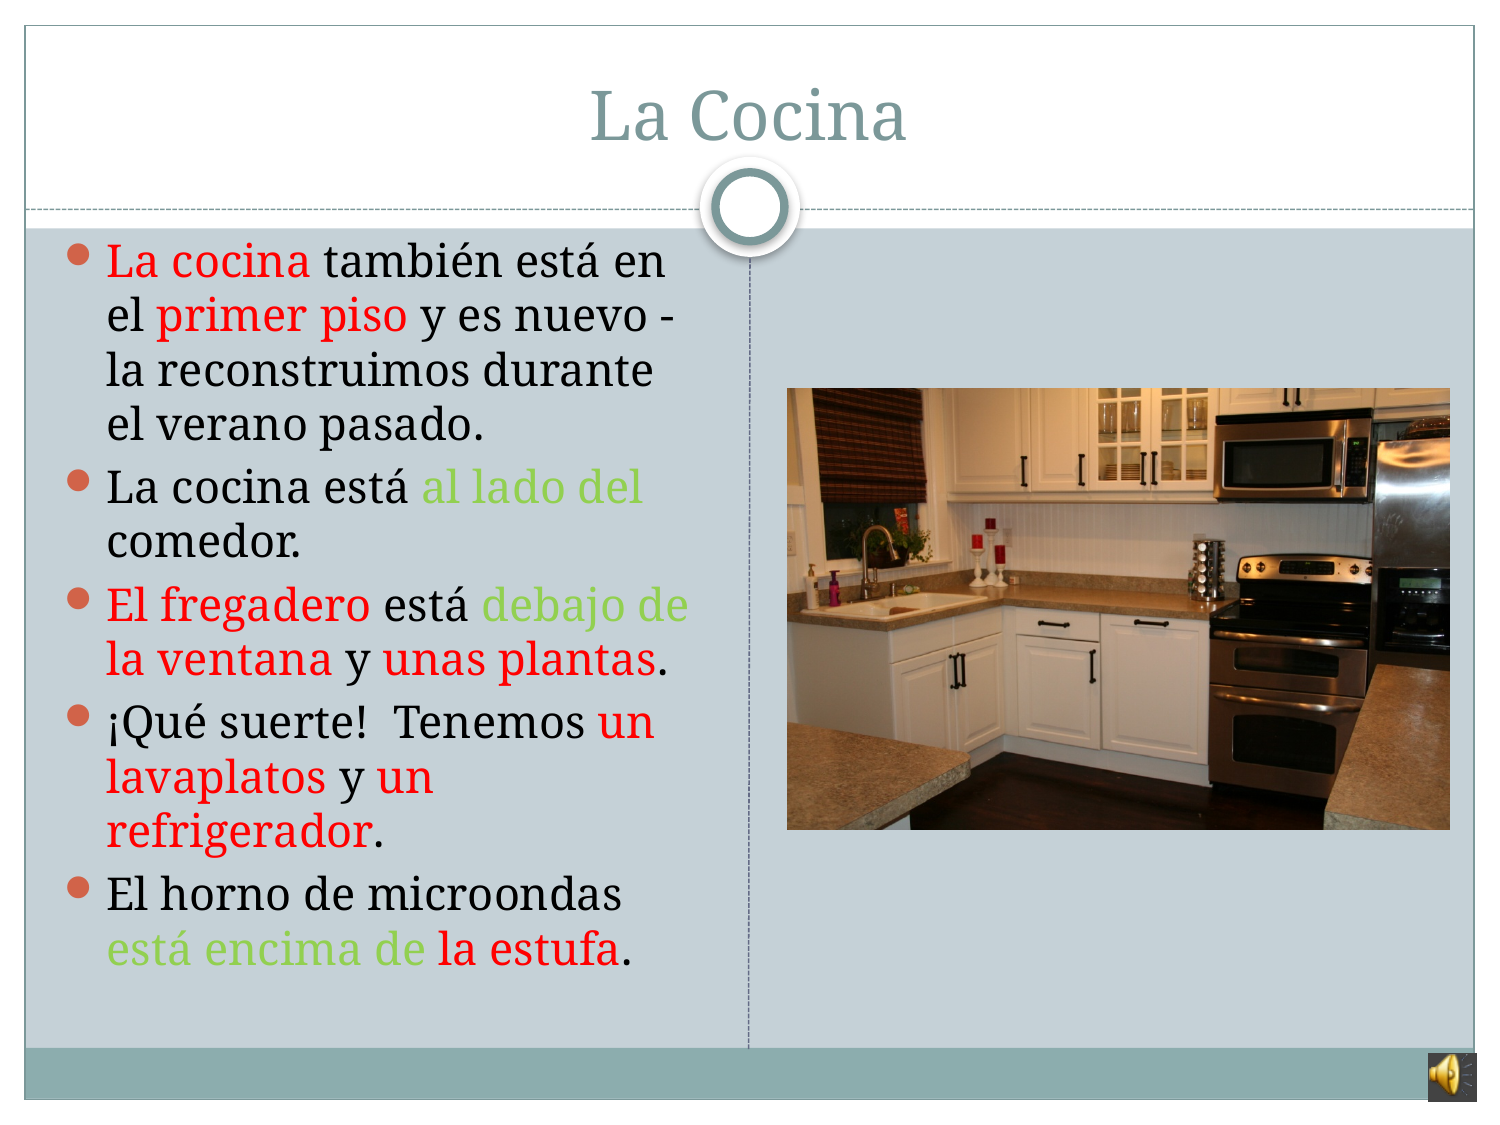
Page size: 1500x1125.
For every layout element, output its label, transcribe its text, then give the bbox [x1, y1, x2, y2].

title La Cocina [49, 37, 1450, 162]
list La cocina también está en el primer piso y es nuevo - la reconstruimos durante el verano pasado. La cocina está al lado del comedor. El fregadero está debajo de la ventana y unas plantas. ¡Qué suerte! Tenemos un lavaplatos y un refrigerador. El horno de microondas está encima de la estufa. [49, 224, 712, 993]
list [787, 387, 1451, 831]
picture [1427, 1052, 1478, 1103]
